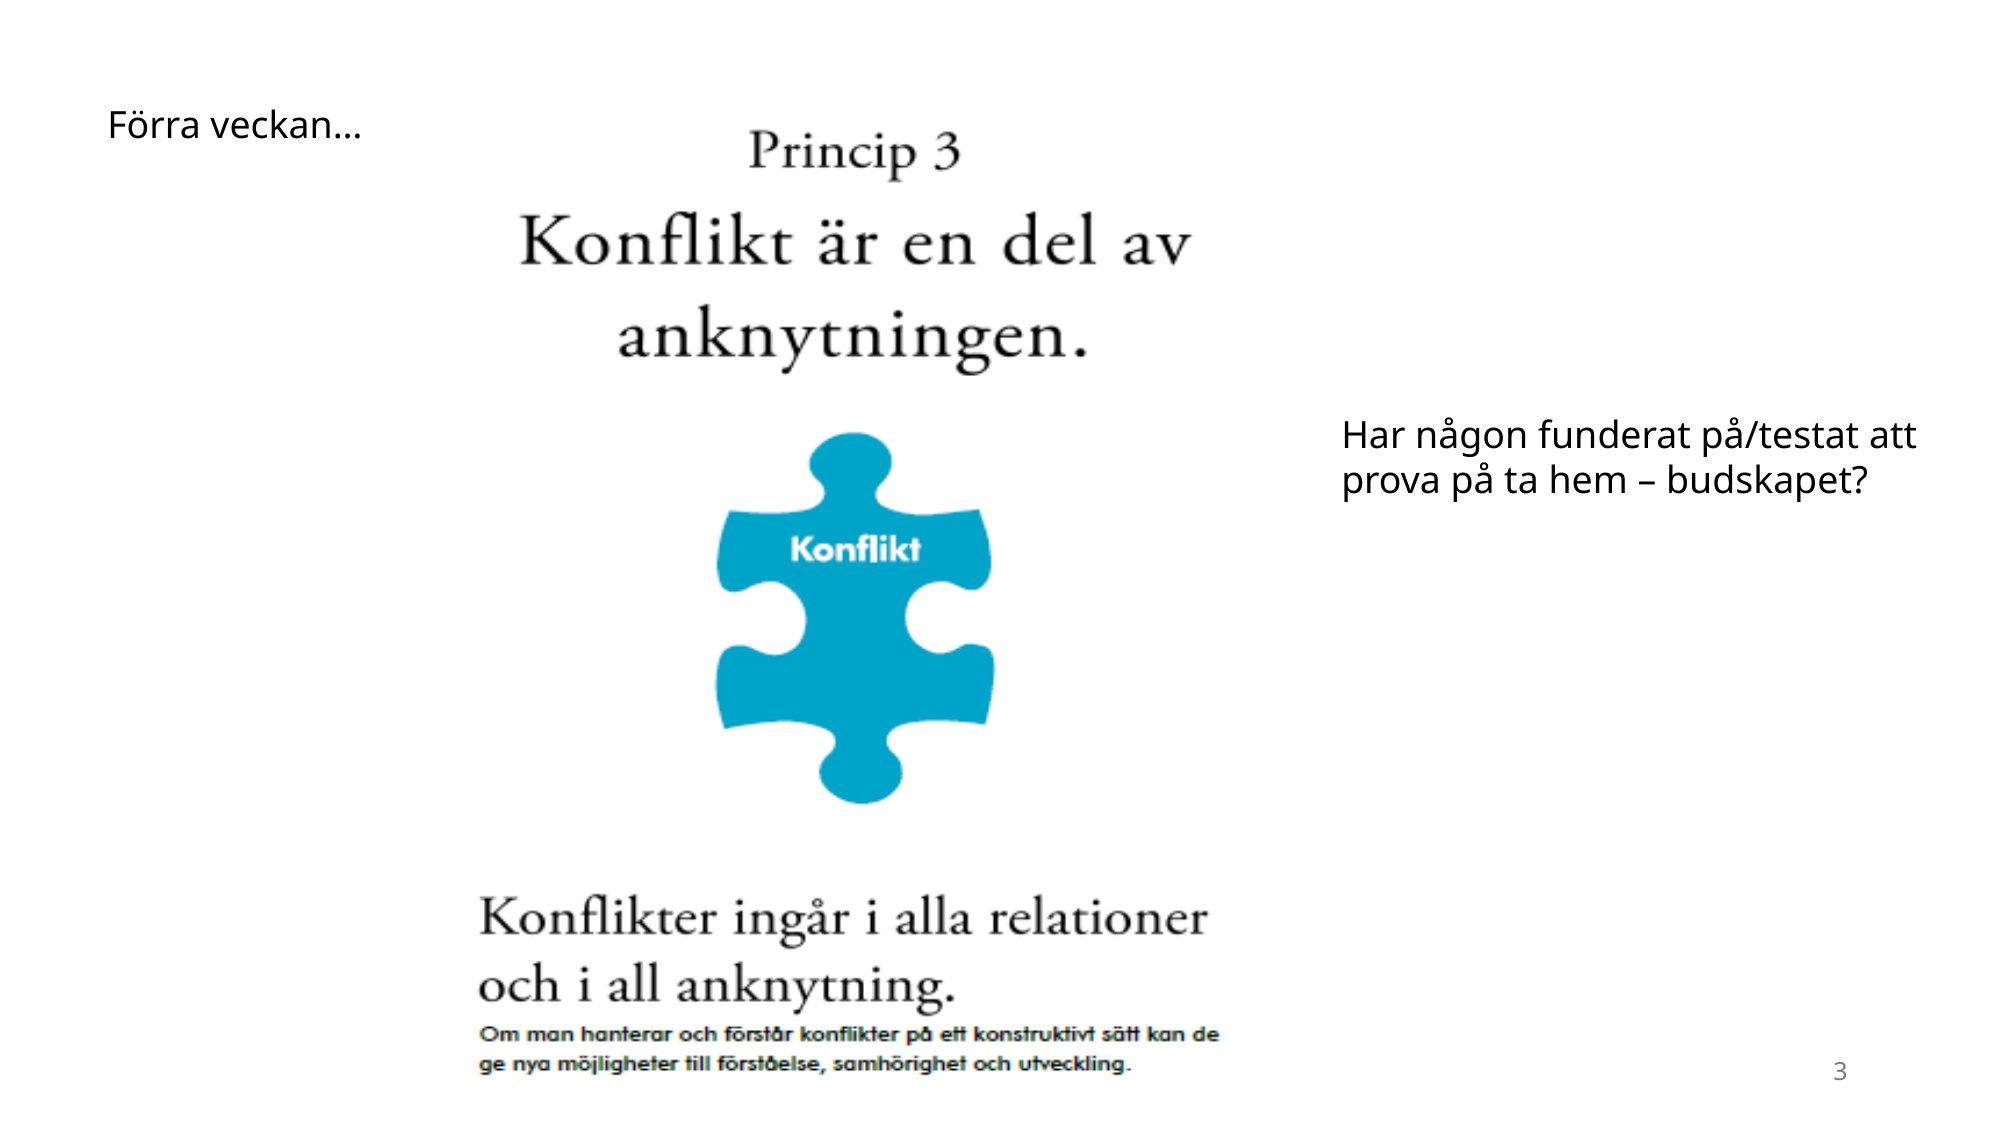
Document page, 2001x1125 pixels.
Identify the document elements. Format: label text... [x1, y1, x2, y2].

text_box Förra veckan… [92, 93, 389, 154]
text_box Har någon funderat på/testat att prova på ta hem – budskapet? [1332, 403, 1978, 509]
slide_number 3 [1412, 1042, 1863, 1103]
picture [389, 40, 1332, 1103]
